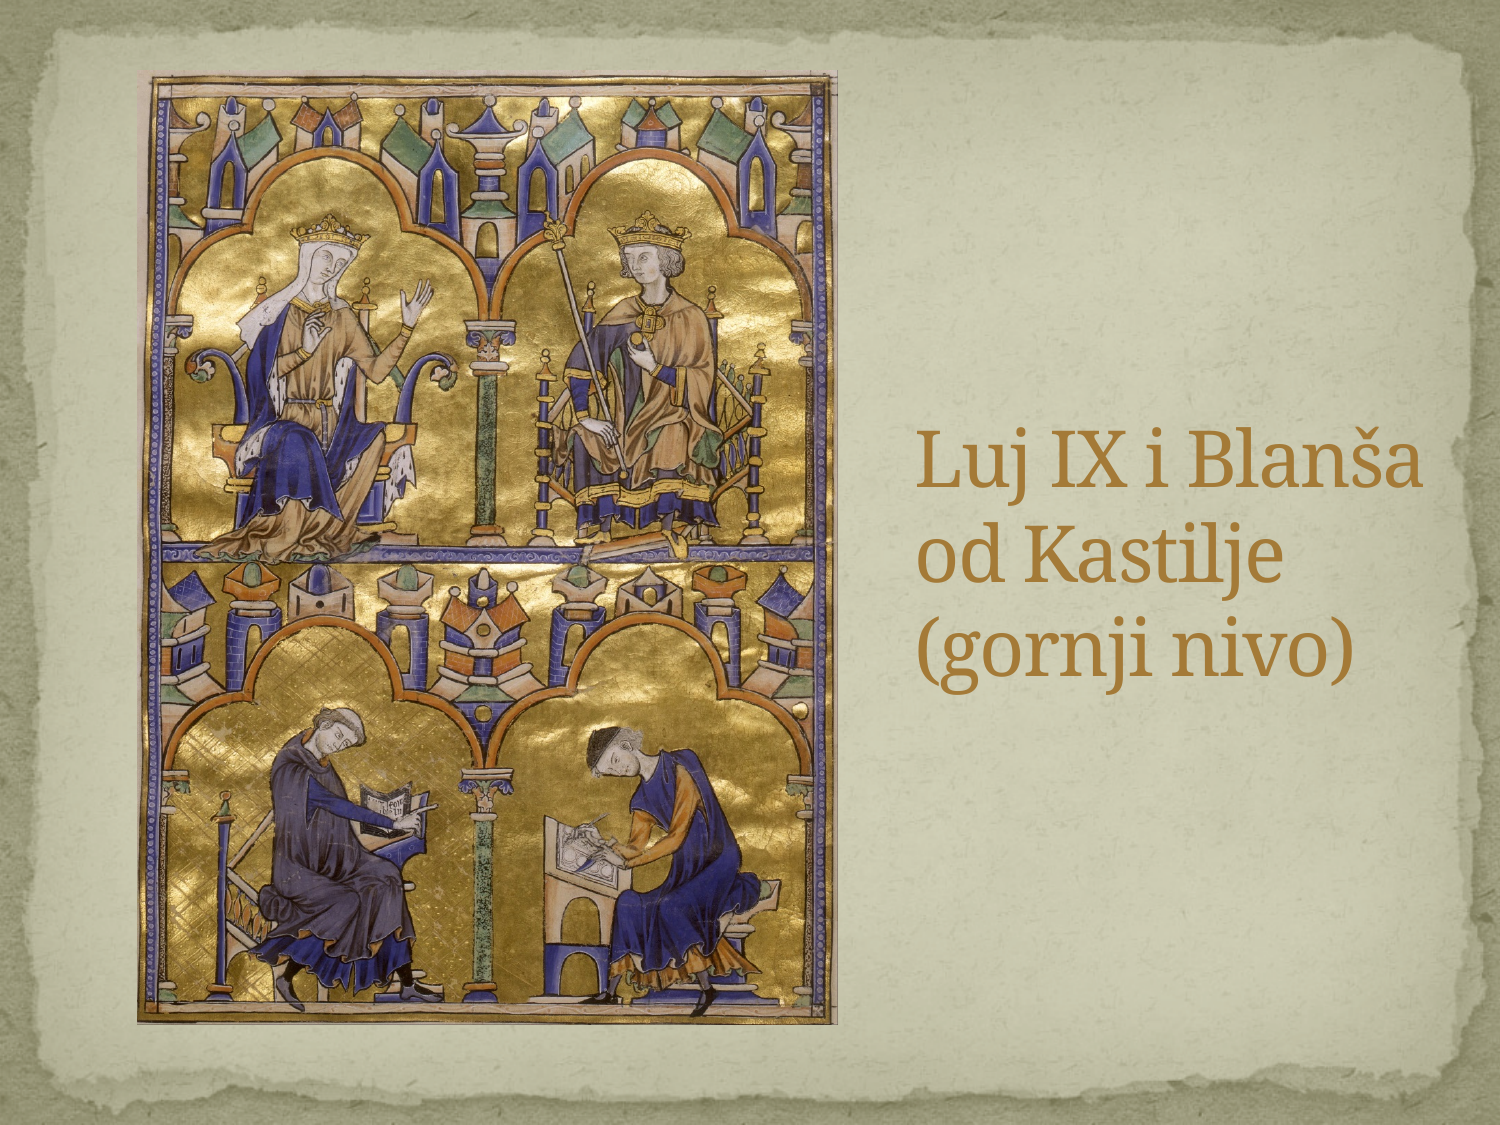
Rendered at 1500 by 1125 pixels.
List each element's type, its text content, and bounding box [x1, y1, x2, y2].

title Luj IX i Blanša od Kastilje (gornji nivo) [899, 399, 1500, 700]
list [140, 73, 836, 1023]
